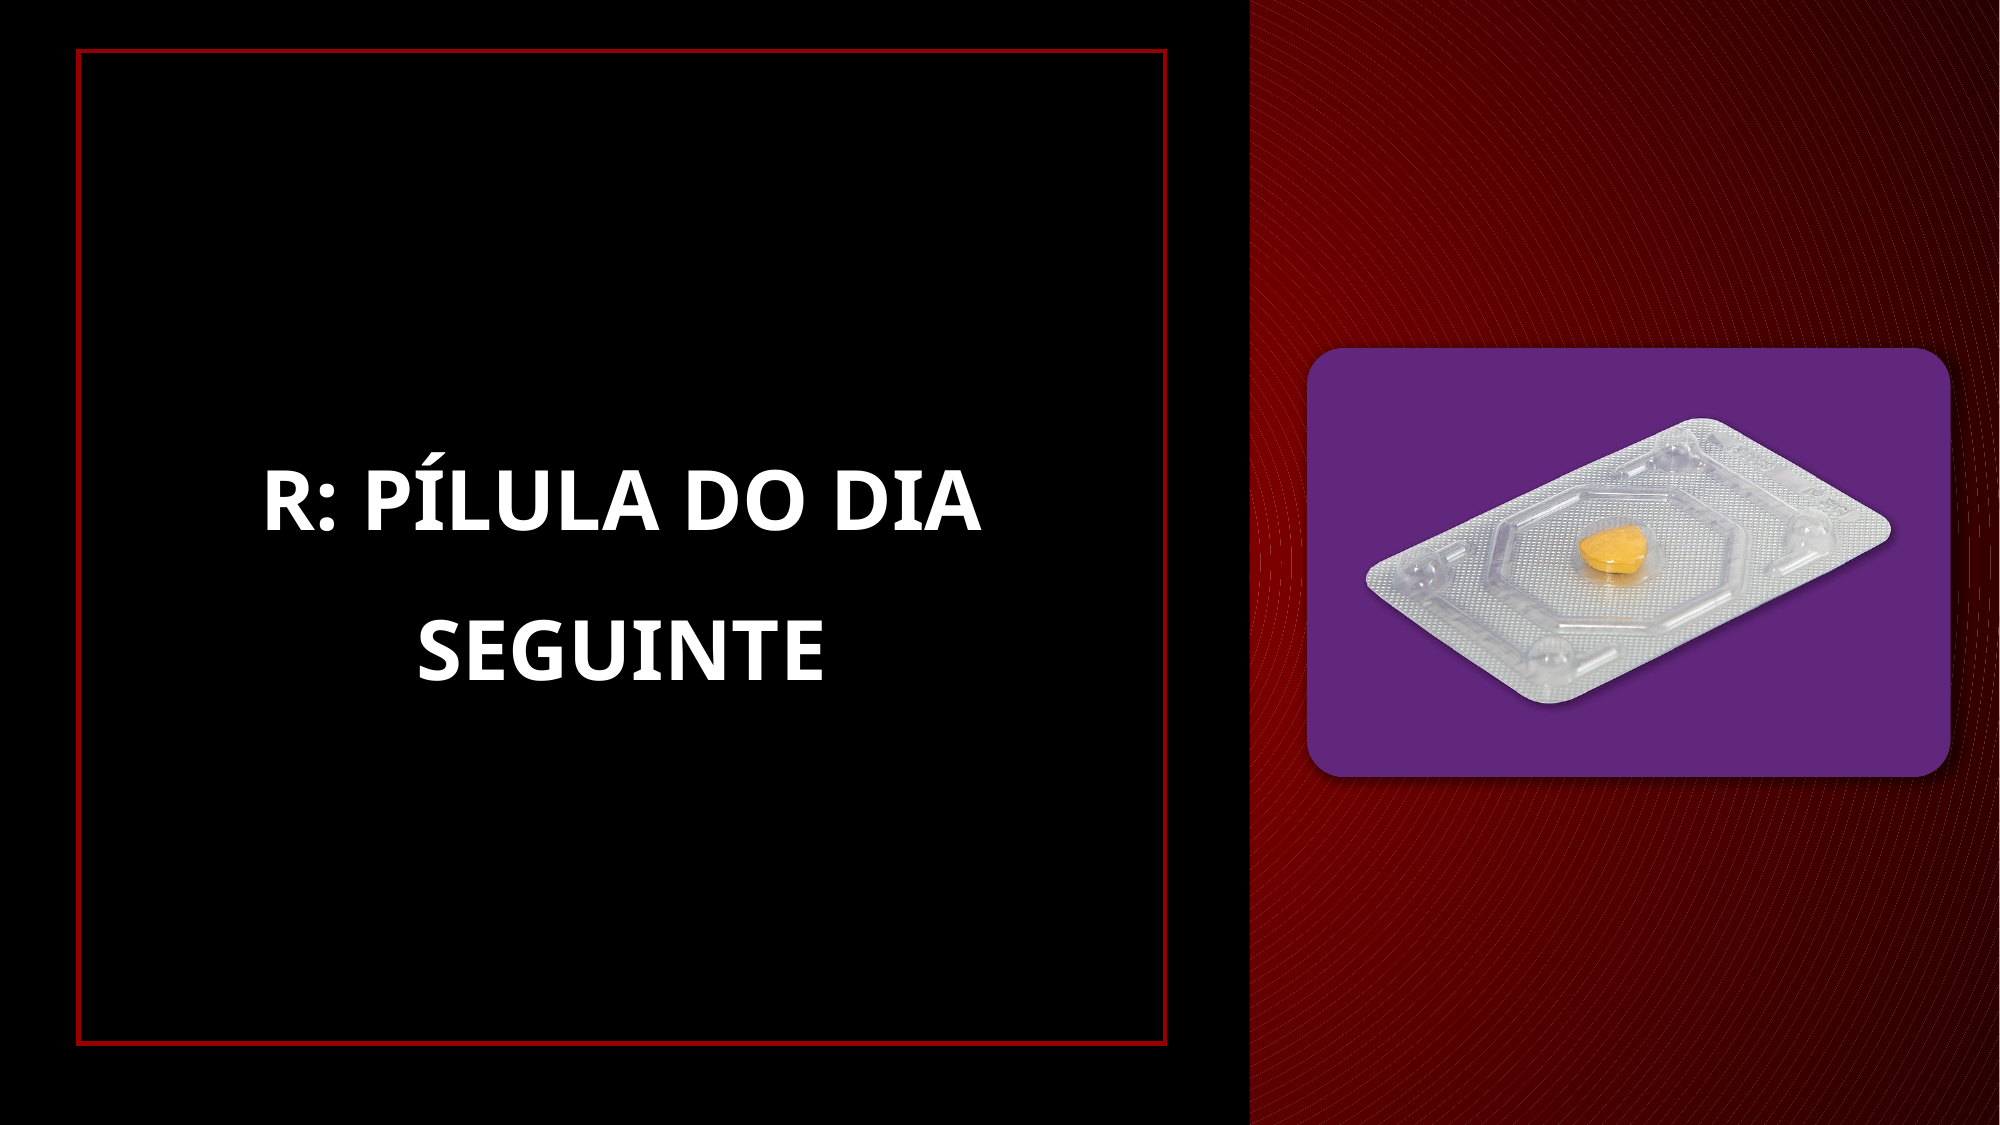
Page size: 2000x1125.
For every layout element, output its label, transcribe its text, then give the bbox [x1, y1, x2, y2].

picture [1306, 347, 1952, 778]
text_box R: PÍLULA DO DIA SEGUINTE [77, 49, 1167, 1045]
